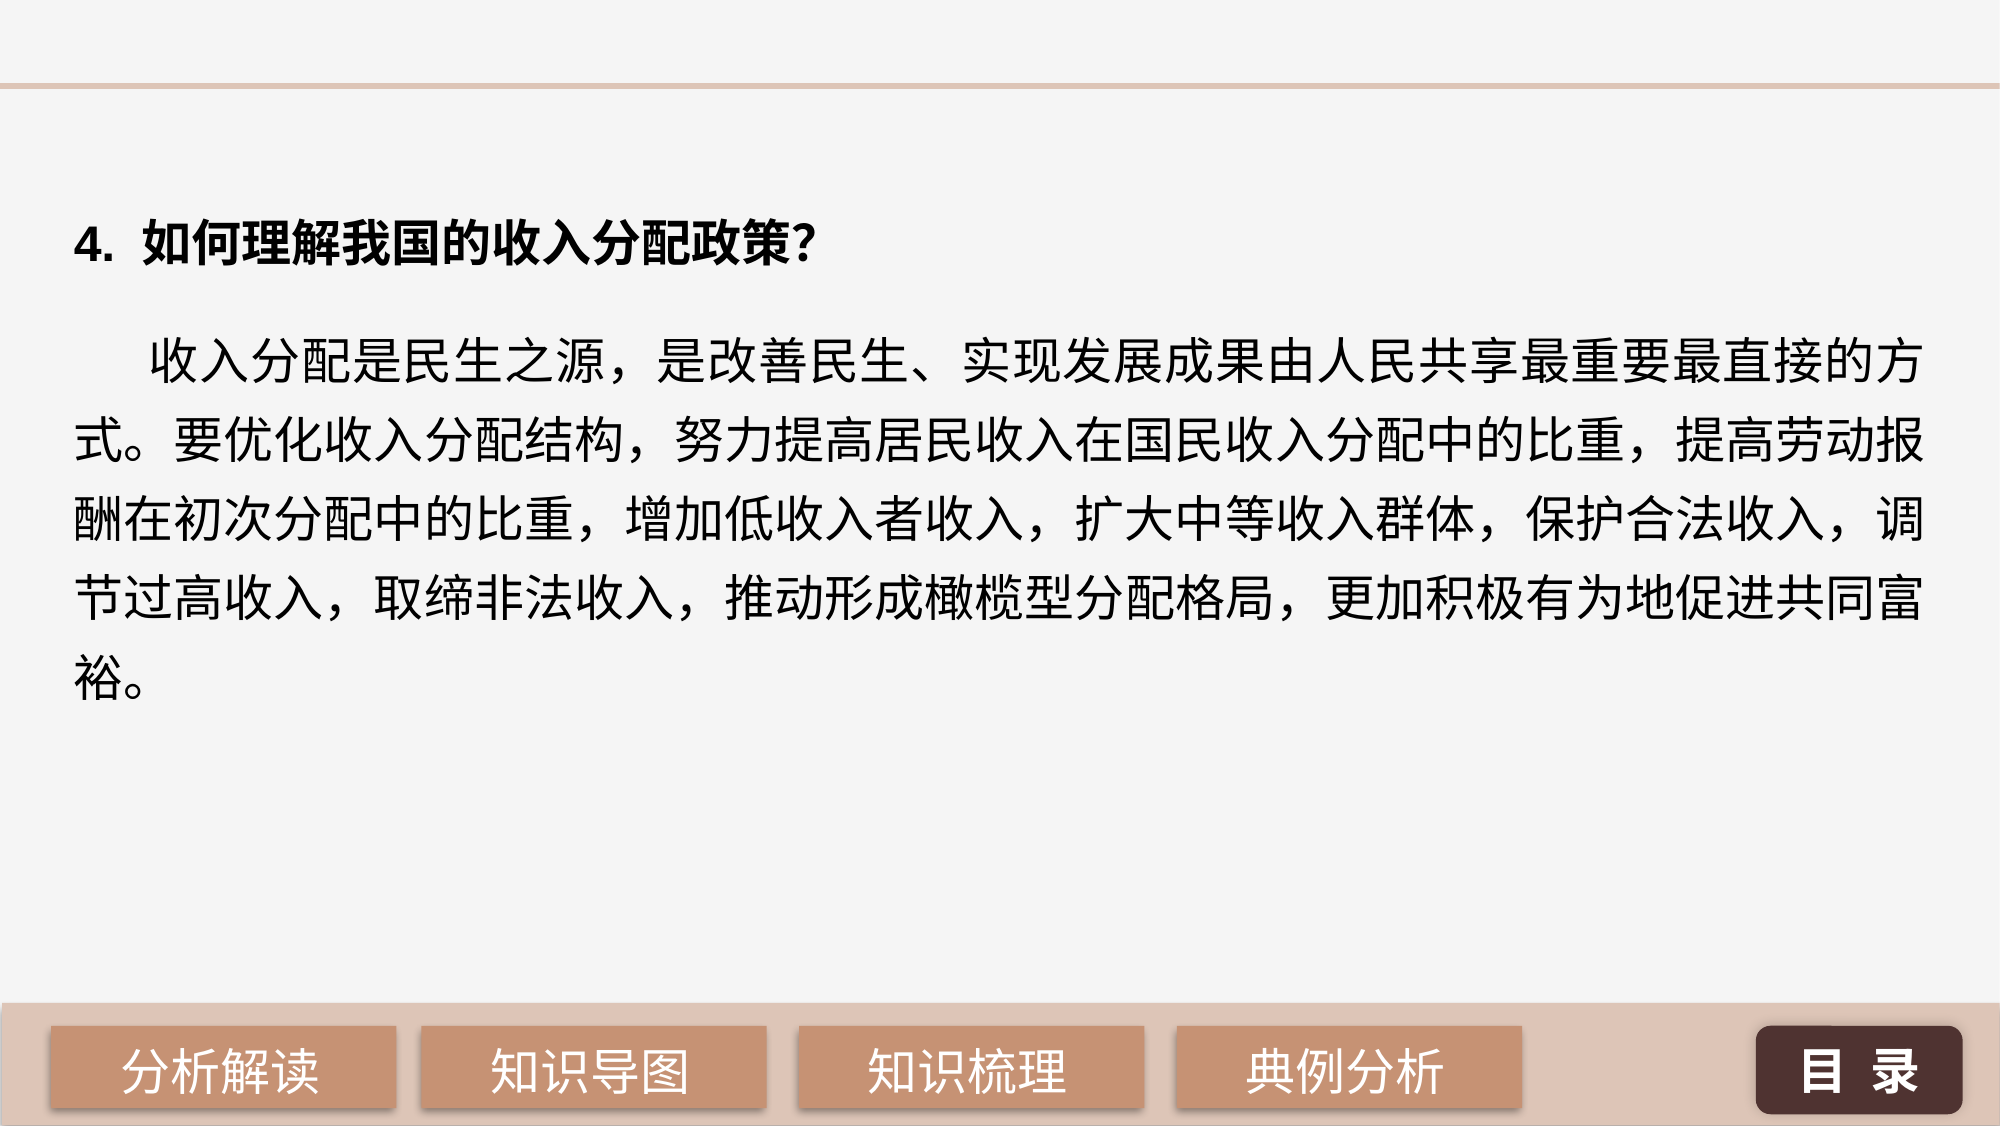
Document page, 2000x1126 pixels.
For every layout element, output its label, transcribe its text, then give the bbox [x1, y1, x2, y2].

text_box 收入分配是民生之源，是改善民生、实现发展成果由人民共享最重要最直接的方式。要优化收入分配结构，努力提高居民收入在国民收入分配中的比重，提高劳动报酬在初次分配中的比重，增加低收入者收入，扩大中等收入群体，保护合法收入，调节过高收入，取缔非法收入，推动形成橄榄型分配格局，更加积极有为地促进共同富裕。 [58, 302, 1940, 714]
text_box 4. 如何理解我国的收入分配政策？ [58, 184, 1940, 279]
